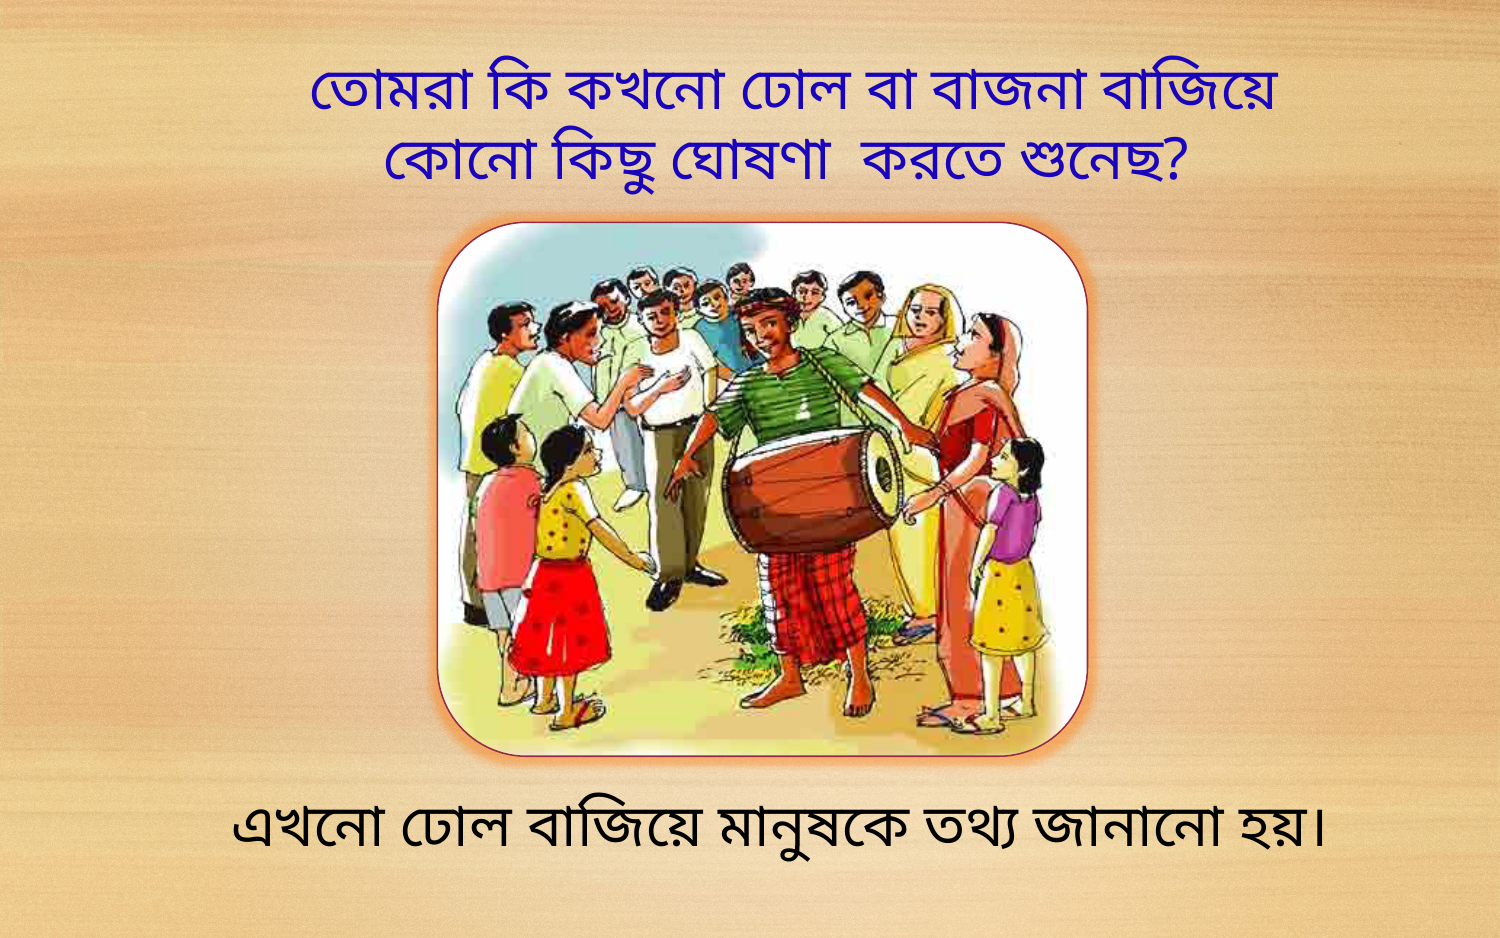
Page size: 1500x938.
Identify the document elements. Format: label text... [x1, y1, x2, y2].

text_box তোমরা কি কখনো ঢোল বা বাজনা বাজিয়ে কোনো কিছু ঘোষণা করতে শুনেছ? [249, 43, 1338, 199]
picture [0, 0, 1500, 938]
text_box এখনো ঢোল বাজিয়ে মানুষকে তথ্য জানানো হয়। [200, 781, 1375, 866]
